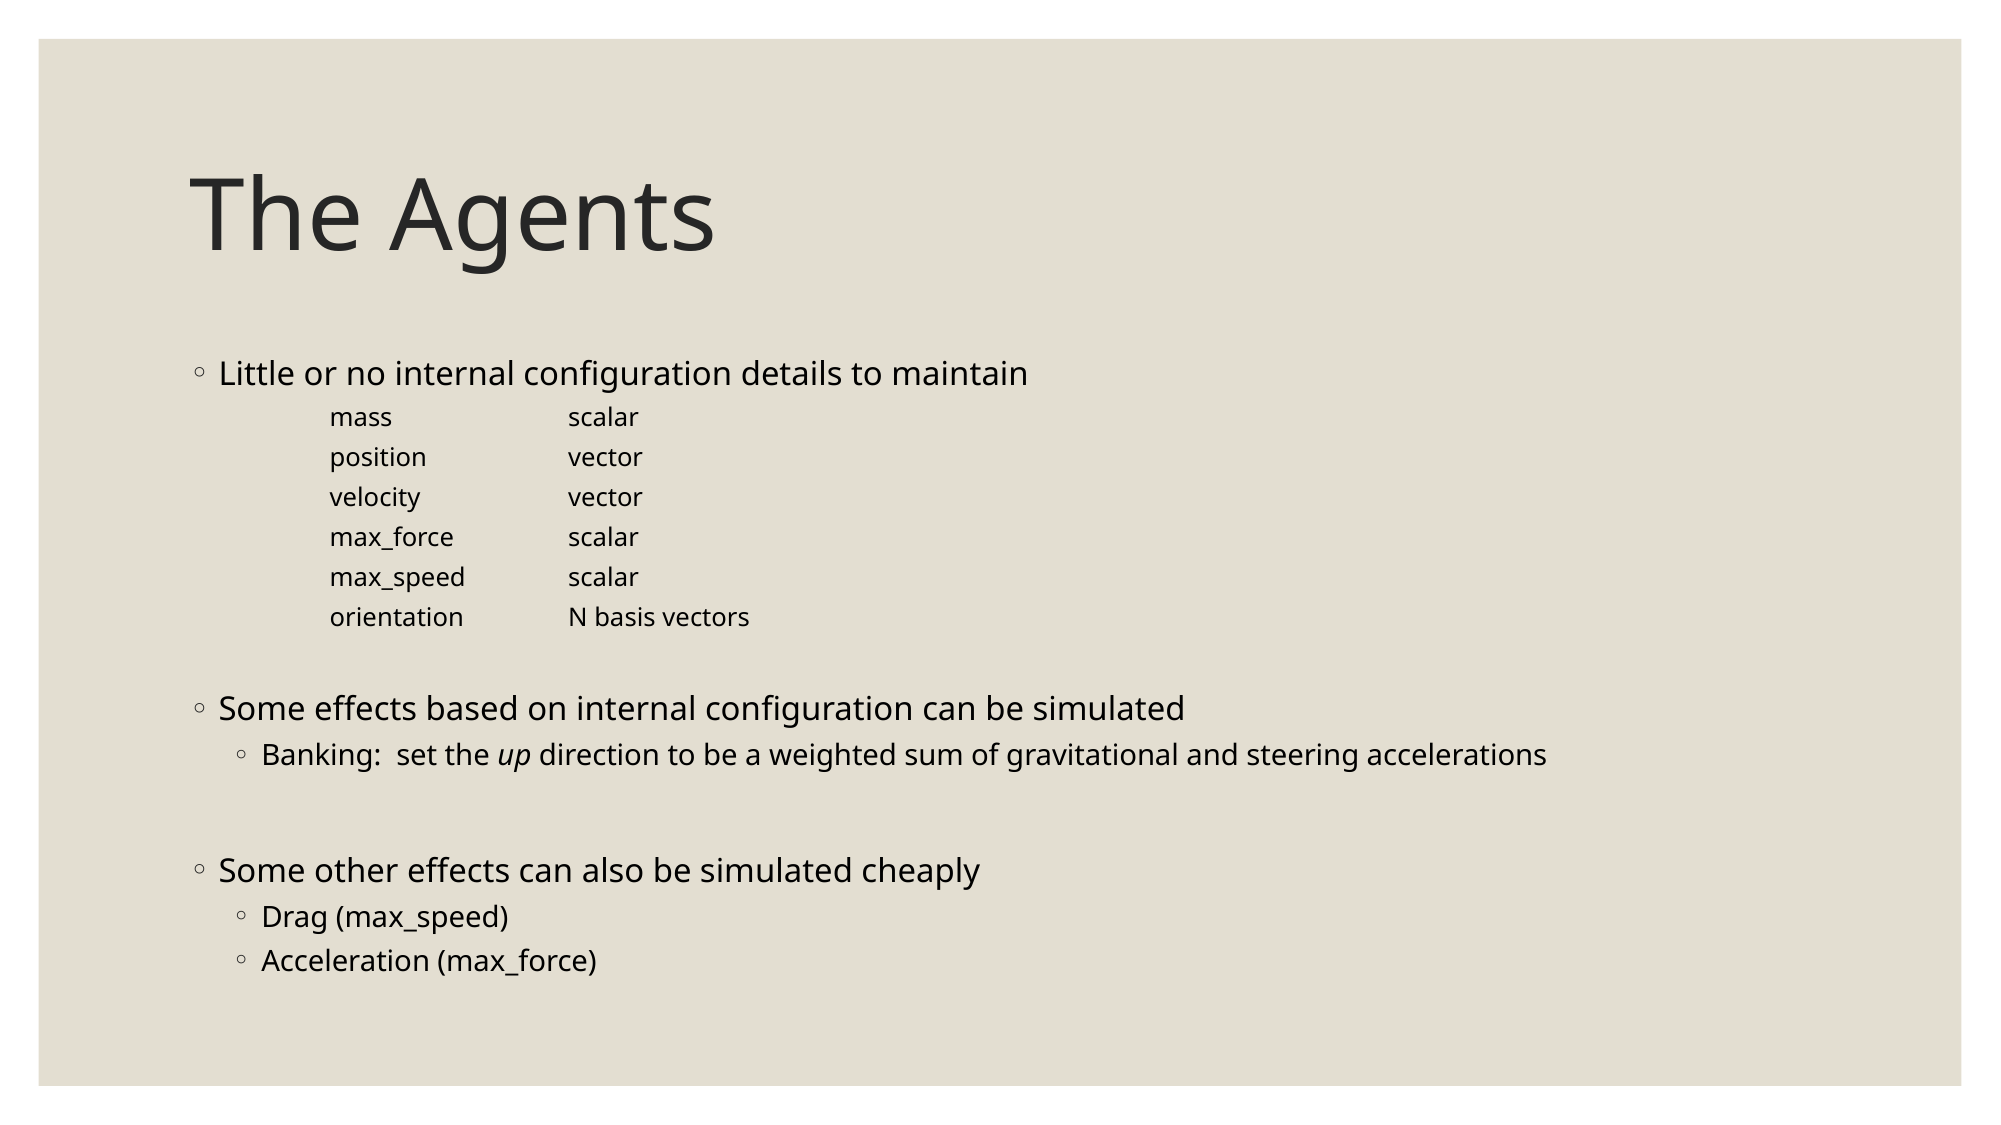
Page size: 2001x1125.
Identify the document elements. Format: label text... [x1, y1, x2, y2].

title The Agents [174, 105, 1825, 331]
list Little or no internal configuration details to maintain mass scalar position vector velocity vector max_force scalar max_speed scalar orientation N basis vectors Some effects based on internal configuration can be simulated Banking: set the up direction to be a weighted sum of gravitational and steering accelerations Some other effects can also be simulated cheaply Drag (max_speed) Acceleration (max_force) [174, 345, 1825, 990]
